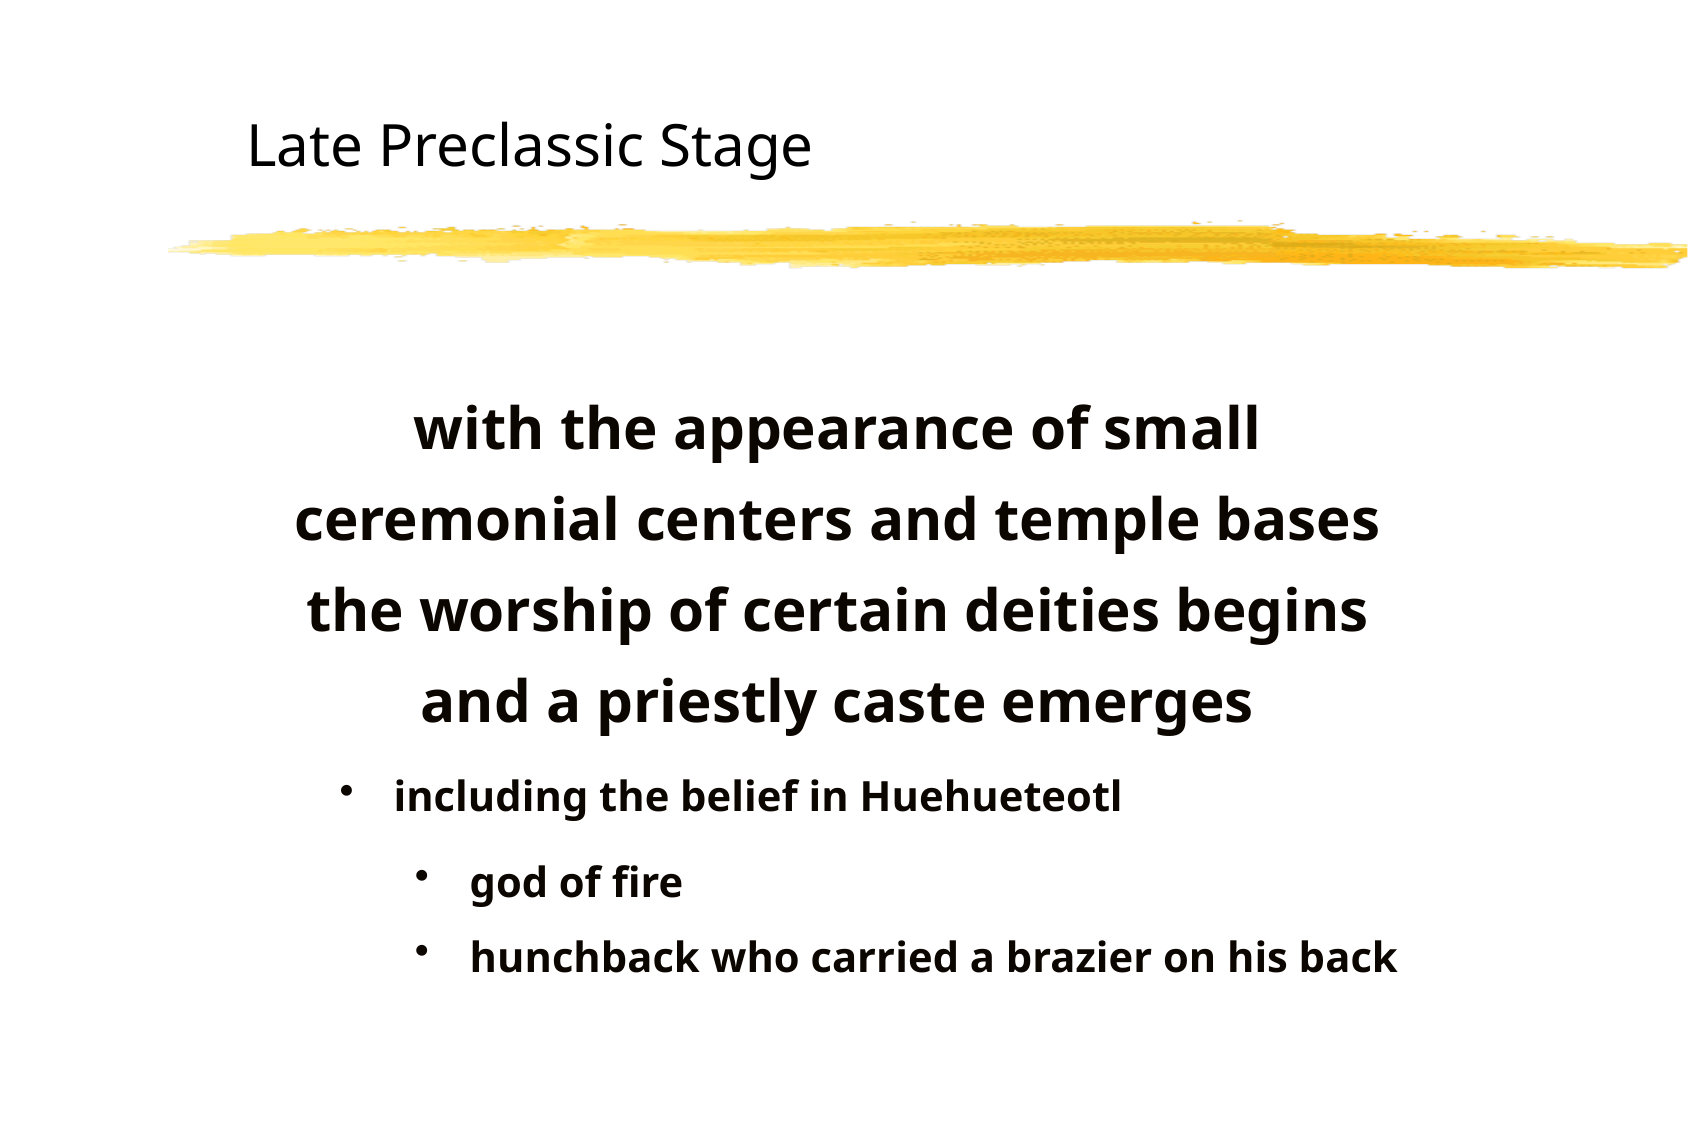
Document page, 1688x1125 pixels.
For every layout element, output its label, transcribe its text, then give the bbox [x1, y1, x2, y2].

picture [168, 215, 1688, 279]
text_box with the appearance of small ceremonial centers and temple bases the worship of certain deities begins and a priestly caste emerges including the belief in Huehueteotl god of fire hunchback who carried a brazier on his back [231, 362, 1444, 988]
title Late Preclassic Stage [230, 0, 1444, 186]
